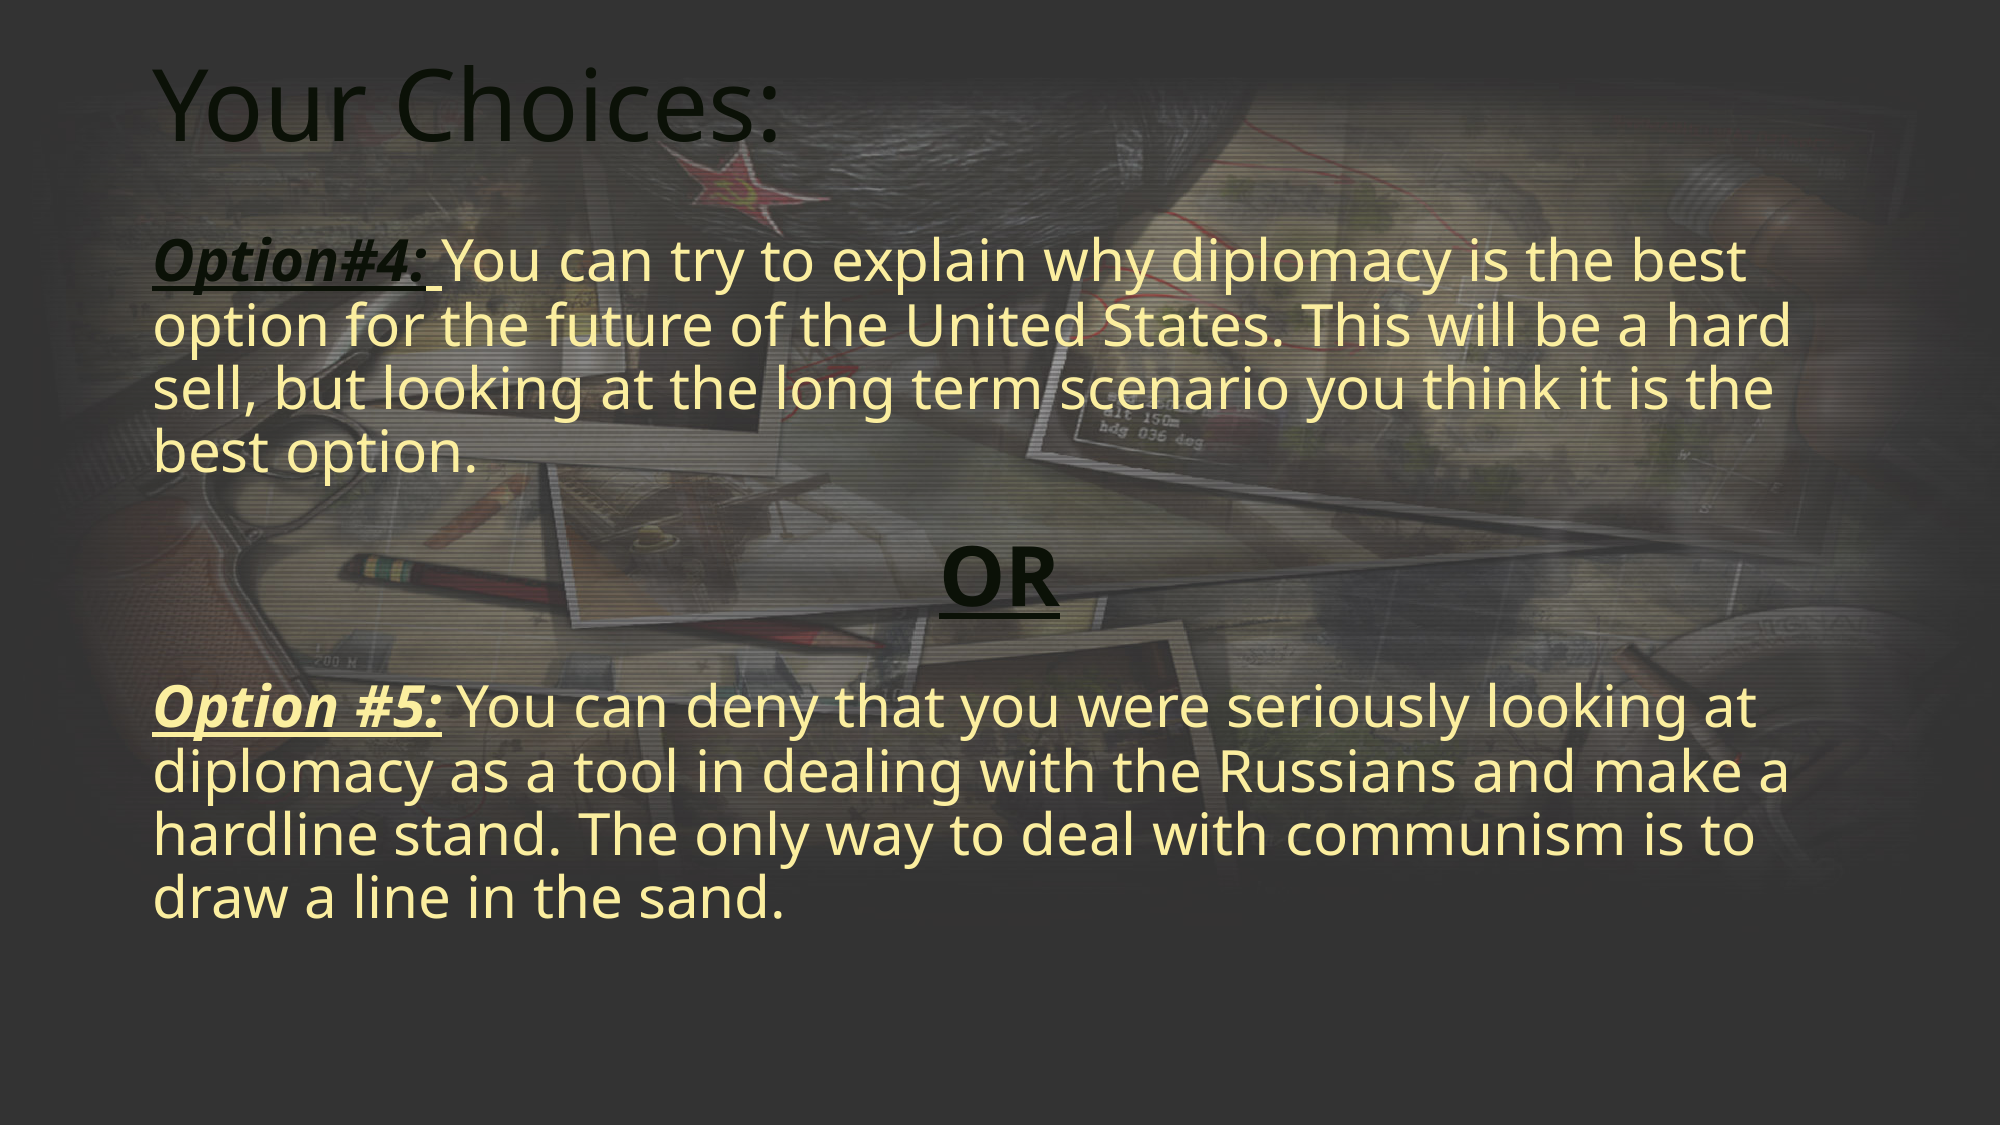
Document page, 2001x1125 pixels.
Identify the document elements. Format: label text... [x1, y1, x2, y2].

list Option#4: You can try to explain why diplomacy is the best option for the future of the United States. This will be a hard sell, but looking at the long term scenario you think it is the best option. OR Option #5: You can deny that you were seriously looking at diplomacy as a tool in dealing with the Russians and make a hardline stand. The only way to deal with communism is to draw a line in the sand. [137, 217, 1863, 954]
title Your Choices: [137, 0, 1863, 217]
